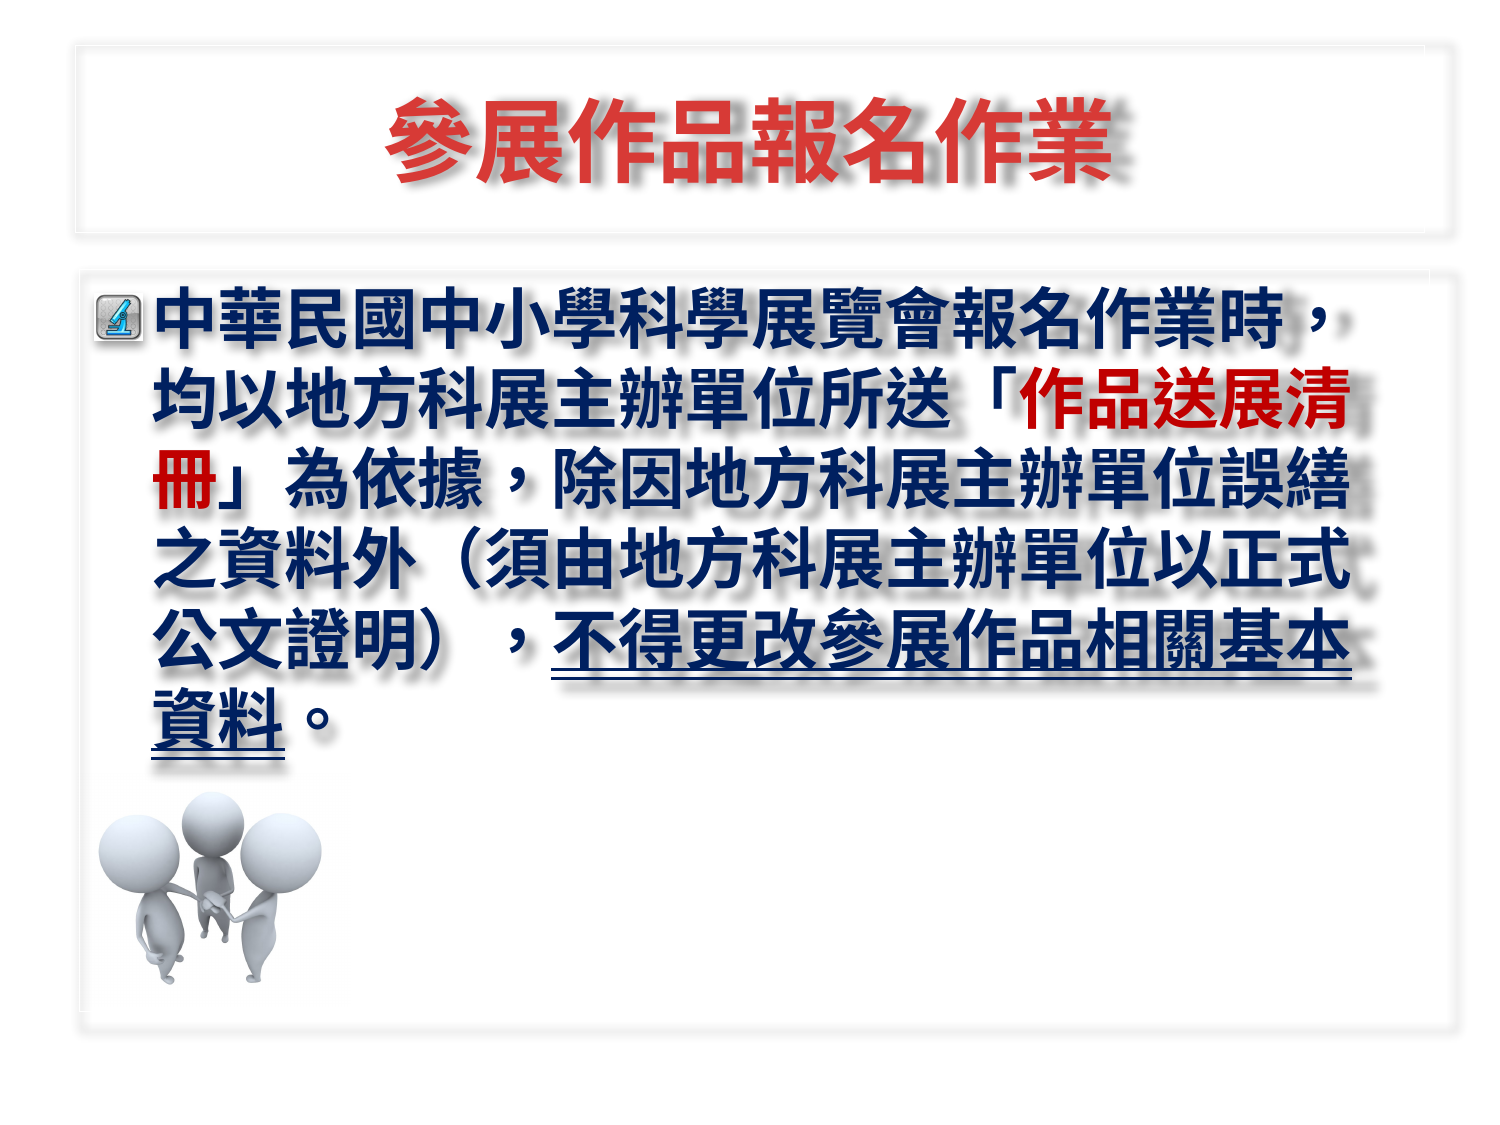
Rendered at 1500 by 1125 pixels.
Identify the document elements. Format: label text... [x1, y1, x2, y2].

picture [94, 293, 143, 341]
title 參展作品報名作業 [75, 45, 1425, 233]
list 中華民國中小學科學展覽會報名作業時，均以地方科展主辦單位所送「作品送展清冊」為依據，除因地方科展主辦單位誤繕之資料外（須由地方科展主辦單位以正式公文證明），不得更改參展作品相關基本資料。 [79, 269, 1430, 1012]
